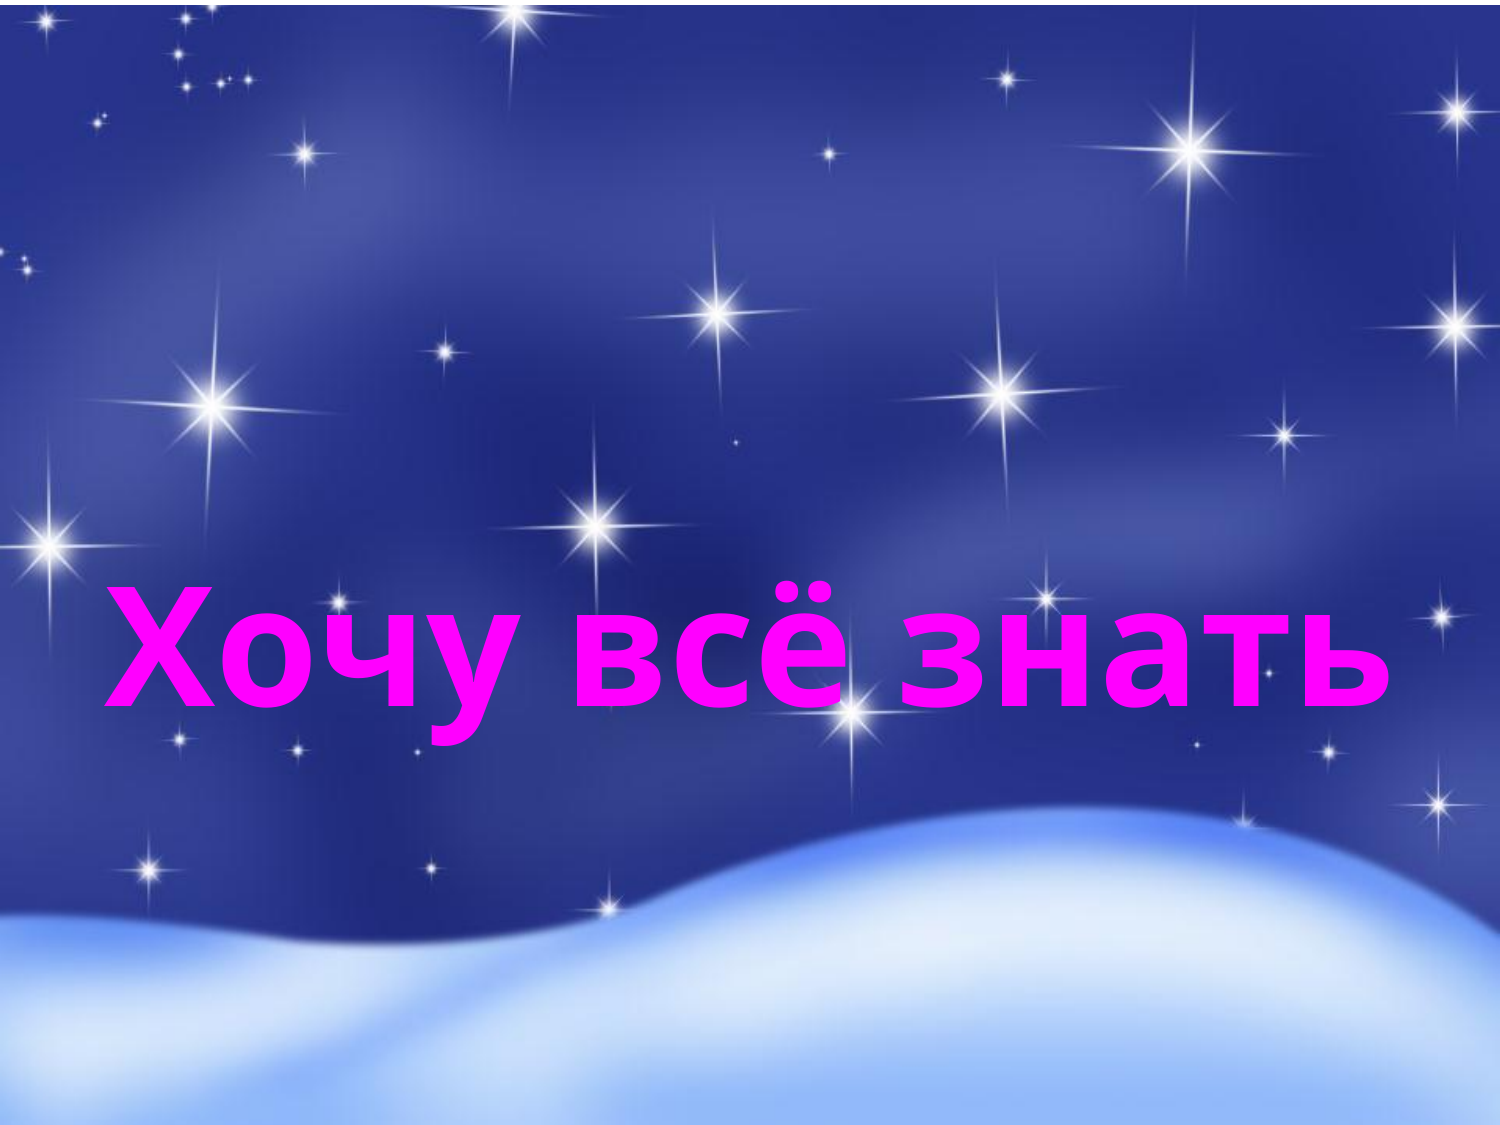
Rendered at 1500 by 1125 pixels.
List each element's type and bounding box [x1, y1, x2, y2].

text_box [0, 0, 1500, 4]
picture [0, 4, 1500, 1125]
